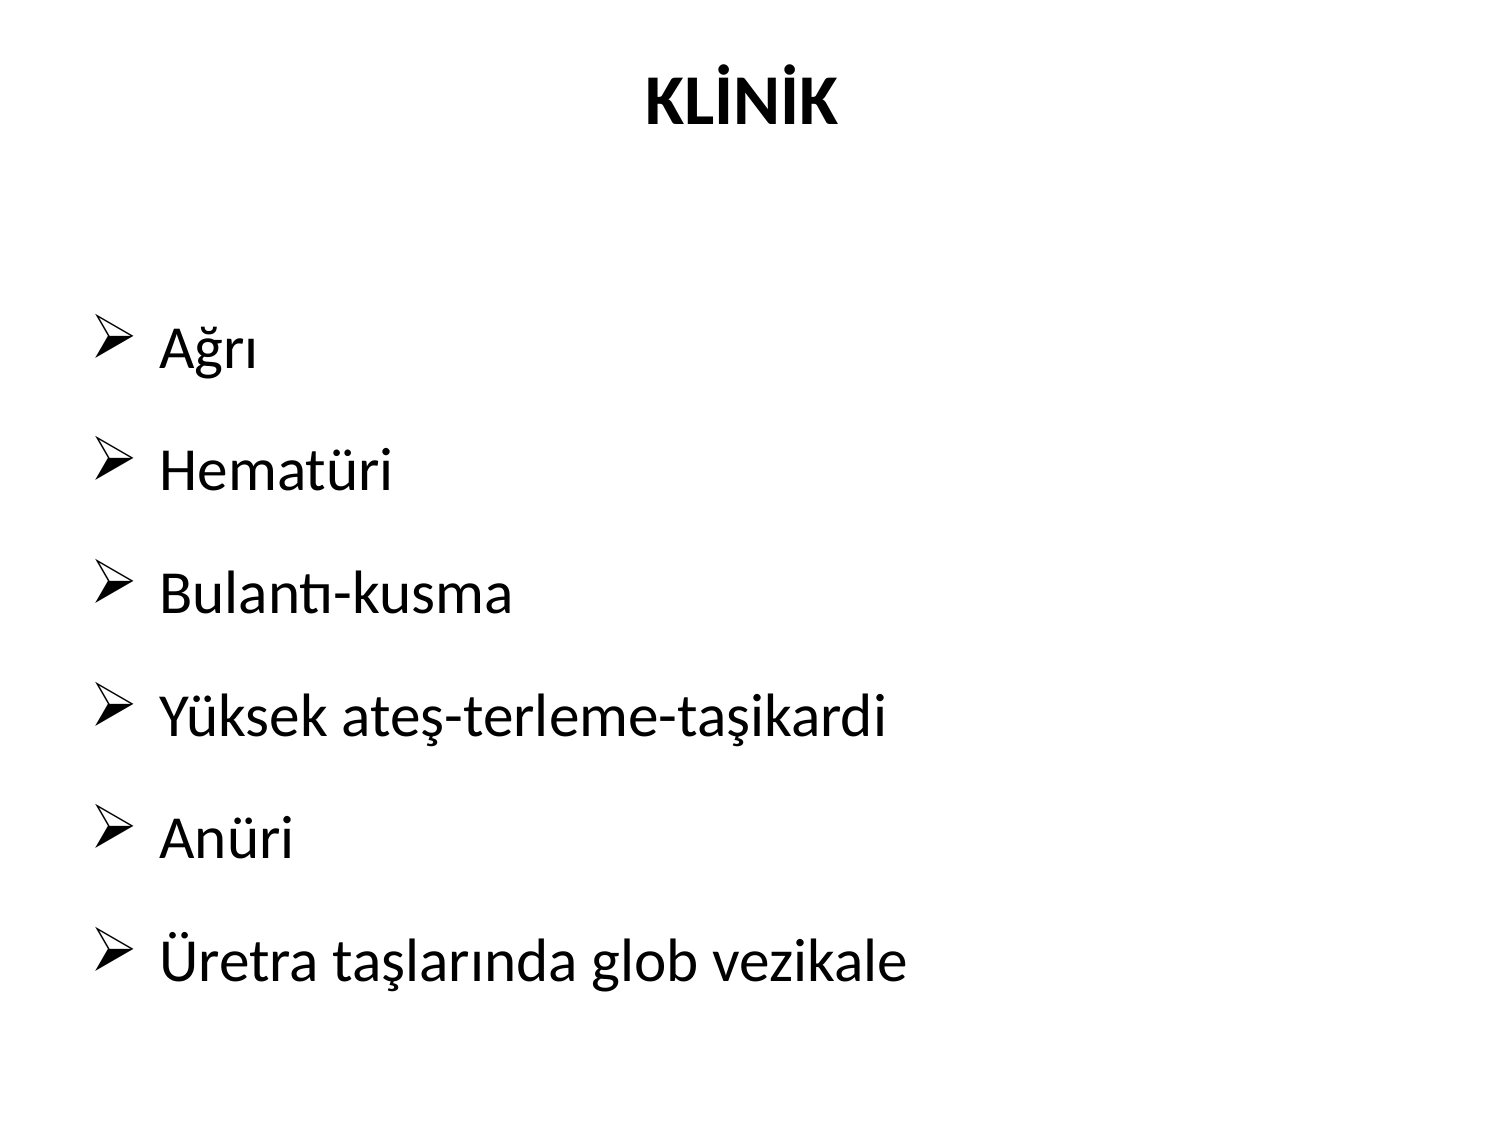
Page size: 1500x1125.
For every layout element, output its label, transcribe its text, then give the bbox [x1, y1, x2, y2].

list Ağrı Hematüri Bulantı-kusma Yüksek ateş-terleme-taşikardi Anüri Üretra taşlarında glob vezikale [75, 262, 1425, 1005]
title KLİNİK [75, 45, 1425, 233]
